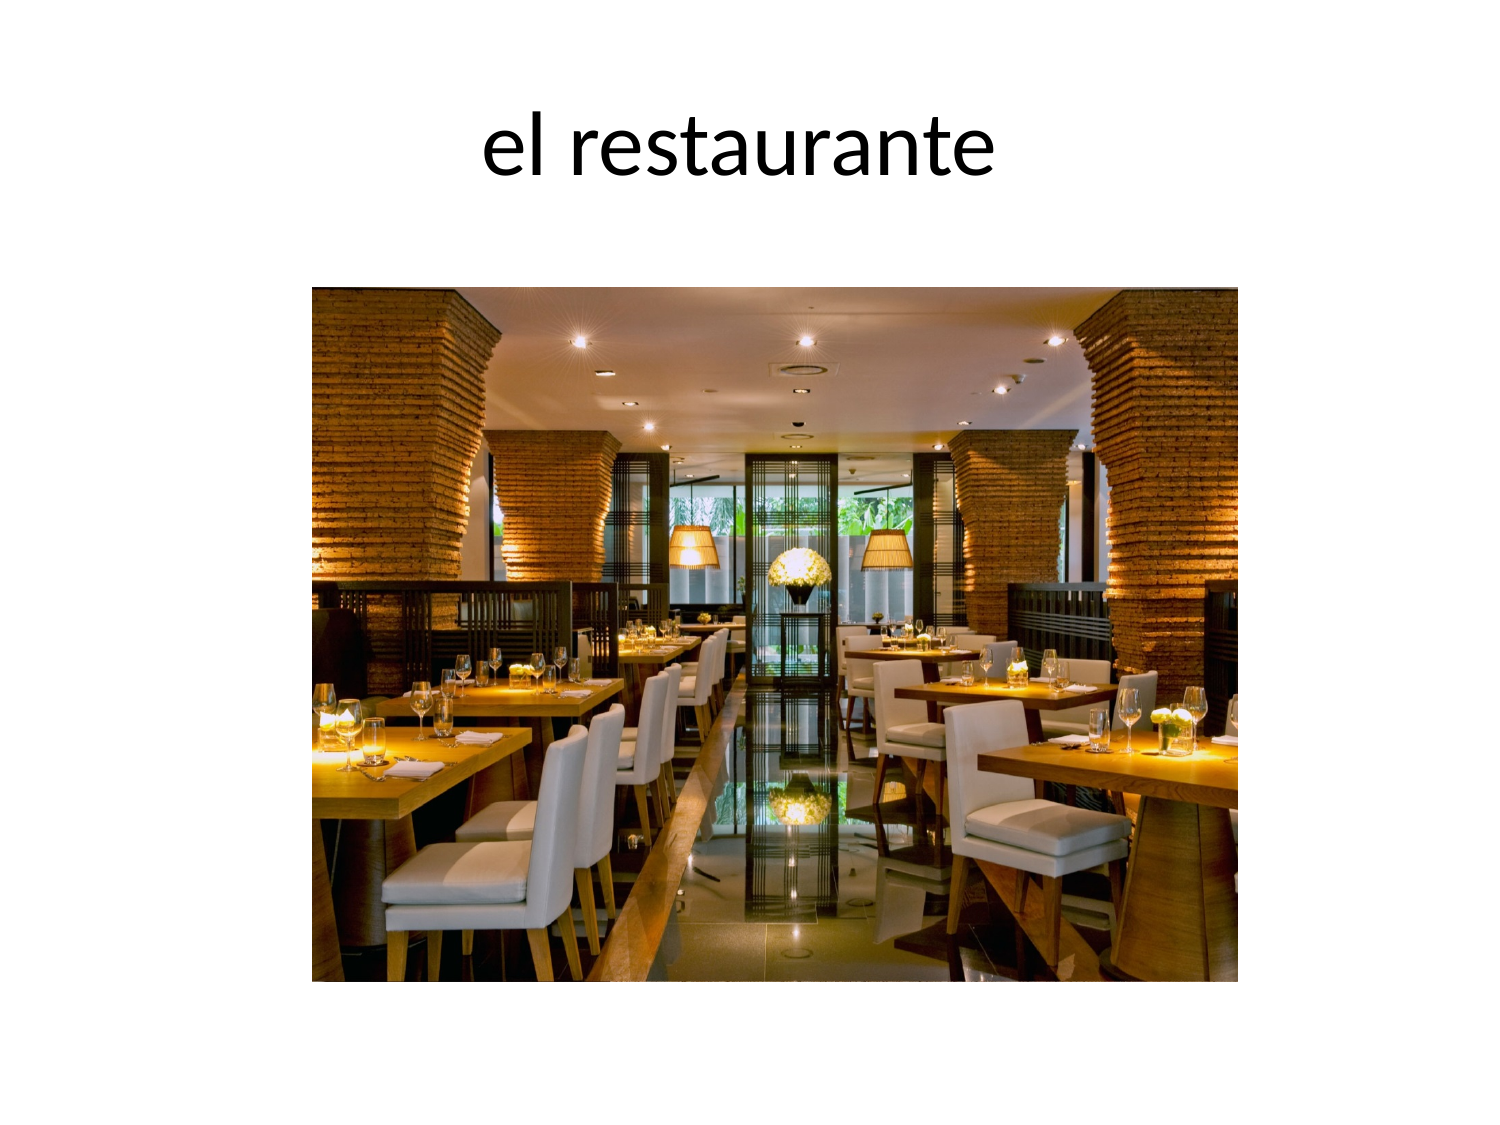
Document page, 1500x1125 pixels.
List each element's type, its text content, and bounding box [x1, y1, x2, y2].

picture [312, 287, 1239, 982]
title el restaurante [75, 45, 1425, 233]
